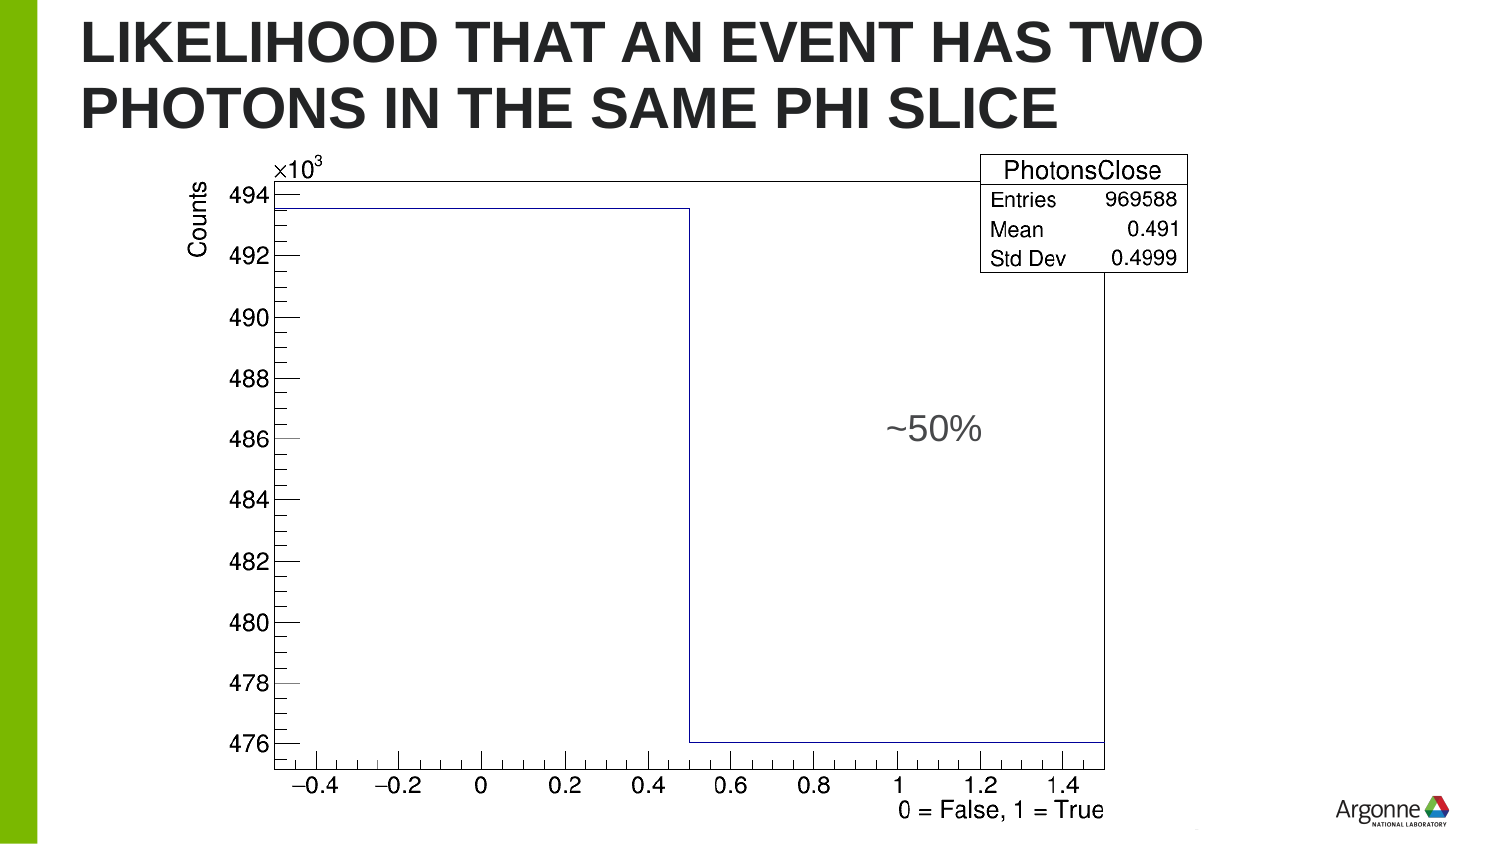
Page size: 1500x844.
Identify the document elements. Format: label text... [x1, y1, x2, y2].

picture [1330, 787, 1458, 834]
text_box LIKELIHOOD THAT AN EVENT HAS TWO PHOTONS IN THE SAME PHI SLICE [65, 1, 1360, 165]
picture [183, 151, 1199, 830]
